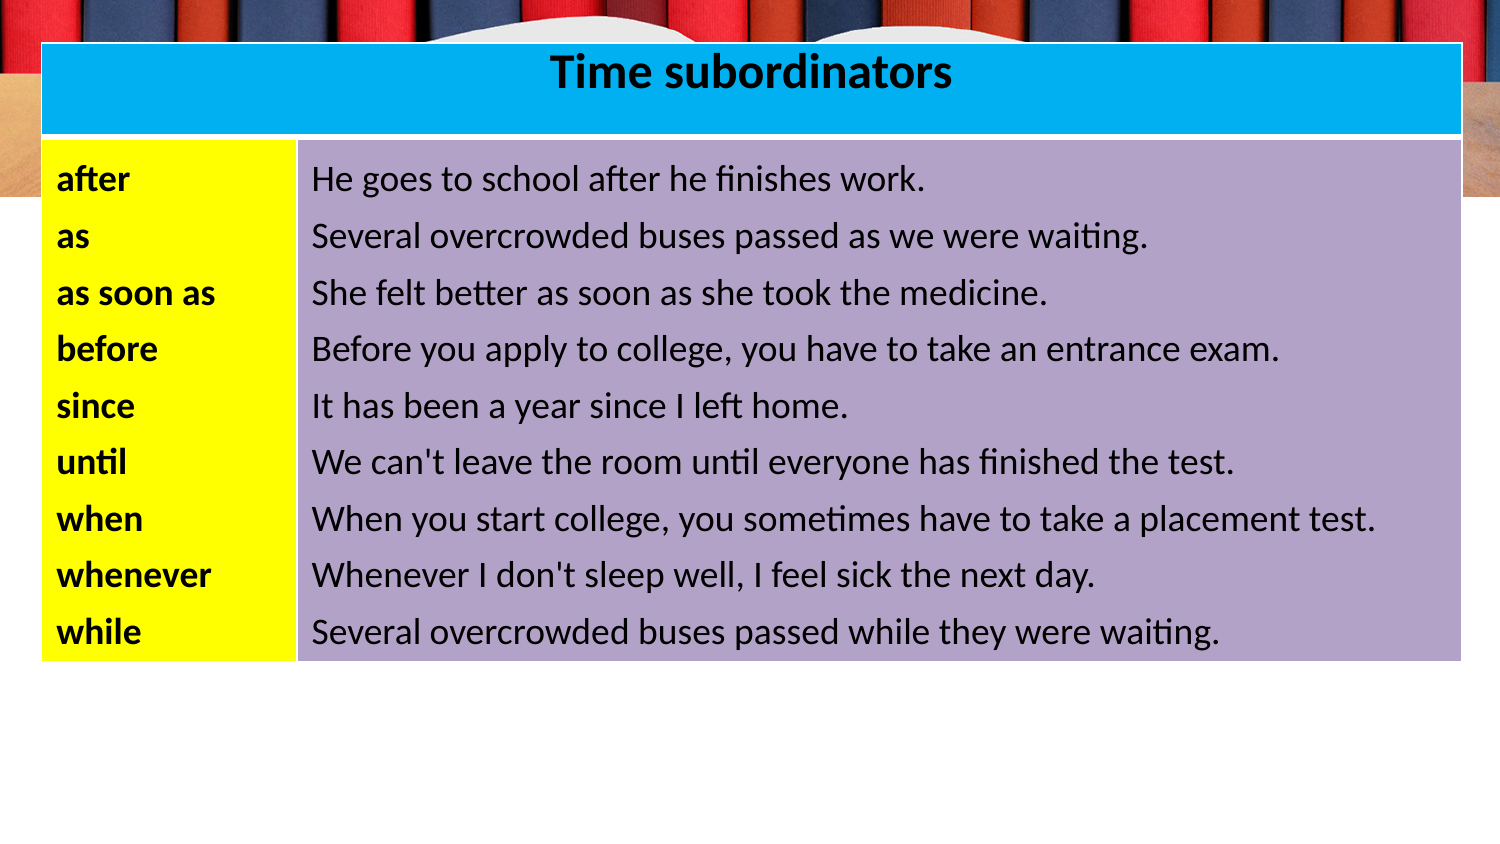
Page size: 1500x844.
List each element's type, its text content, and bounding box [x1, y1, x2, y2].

table_cell He goes to school after he finishes work. Several overcrowded buses passed as we were waiting. She felt better as soon as she took the medicine. Before you apply to college, you have to take an entrance exam. It has been a year since I left home. We can't leave the room until everyone has finished the test. When you start college, you sometimes have to take a placement test. Whenever I don't sleep well, I feel sick the next day. Several overcrowded buses passed while they were waiting. [298, 140, 1461, 661]
table_header Time subordinators [42, 44, 1461, 134]
picture [0, 0, 1500, 844]
table_cell after as as soon as before since until when whenever while [42, 140, 296, 661]
